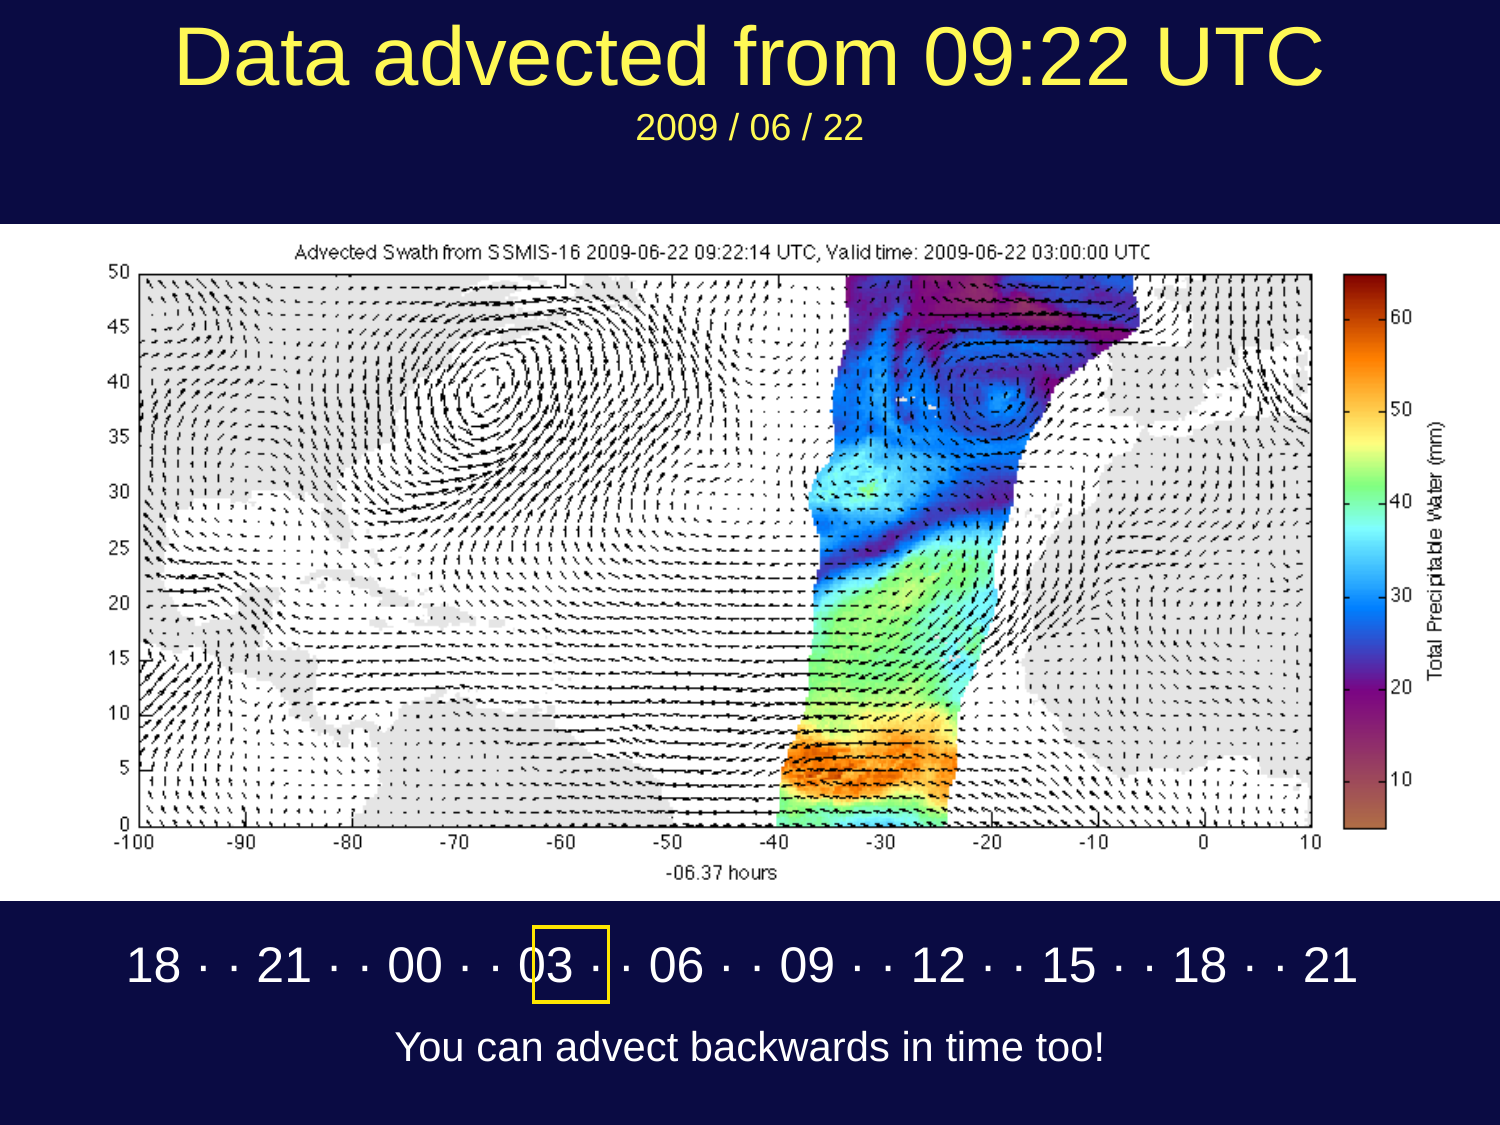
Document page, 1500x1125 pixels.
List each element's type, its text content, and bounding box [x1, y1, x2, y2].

title Data advected from 09:22 UTC 2009 / 06 / 22 [112, 24, 1388, 125]
text_box [533, 927, 609, 1002]
picture [0, 224, 1500, 901]
text_box 18 · · 21 · · 00 · · 03 · · 06 · · 09 · · 12 · · 15 · · 18 · · 21 [111, 924, 1376, 1000]
subtitle You can advect backwards in time too! [225, 1012, 1275, 1088]
